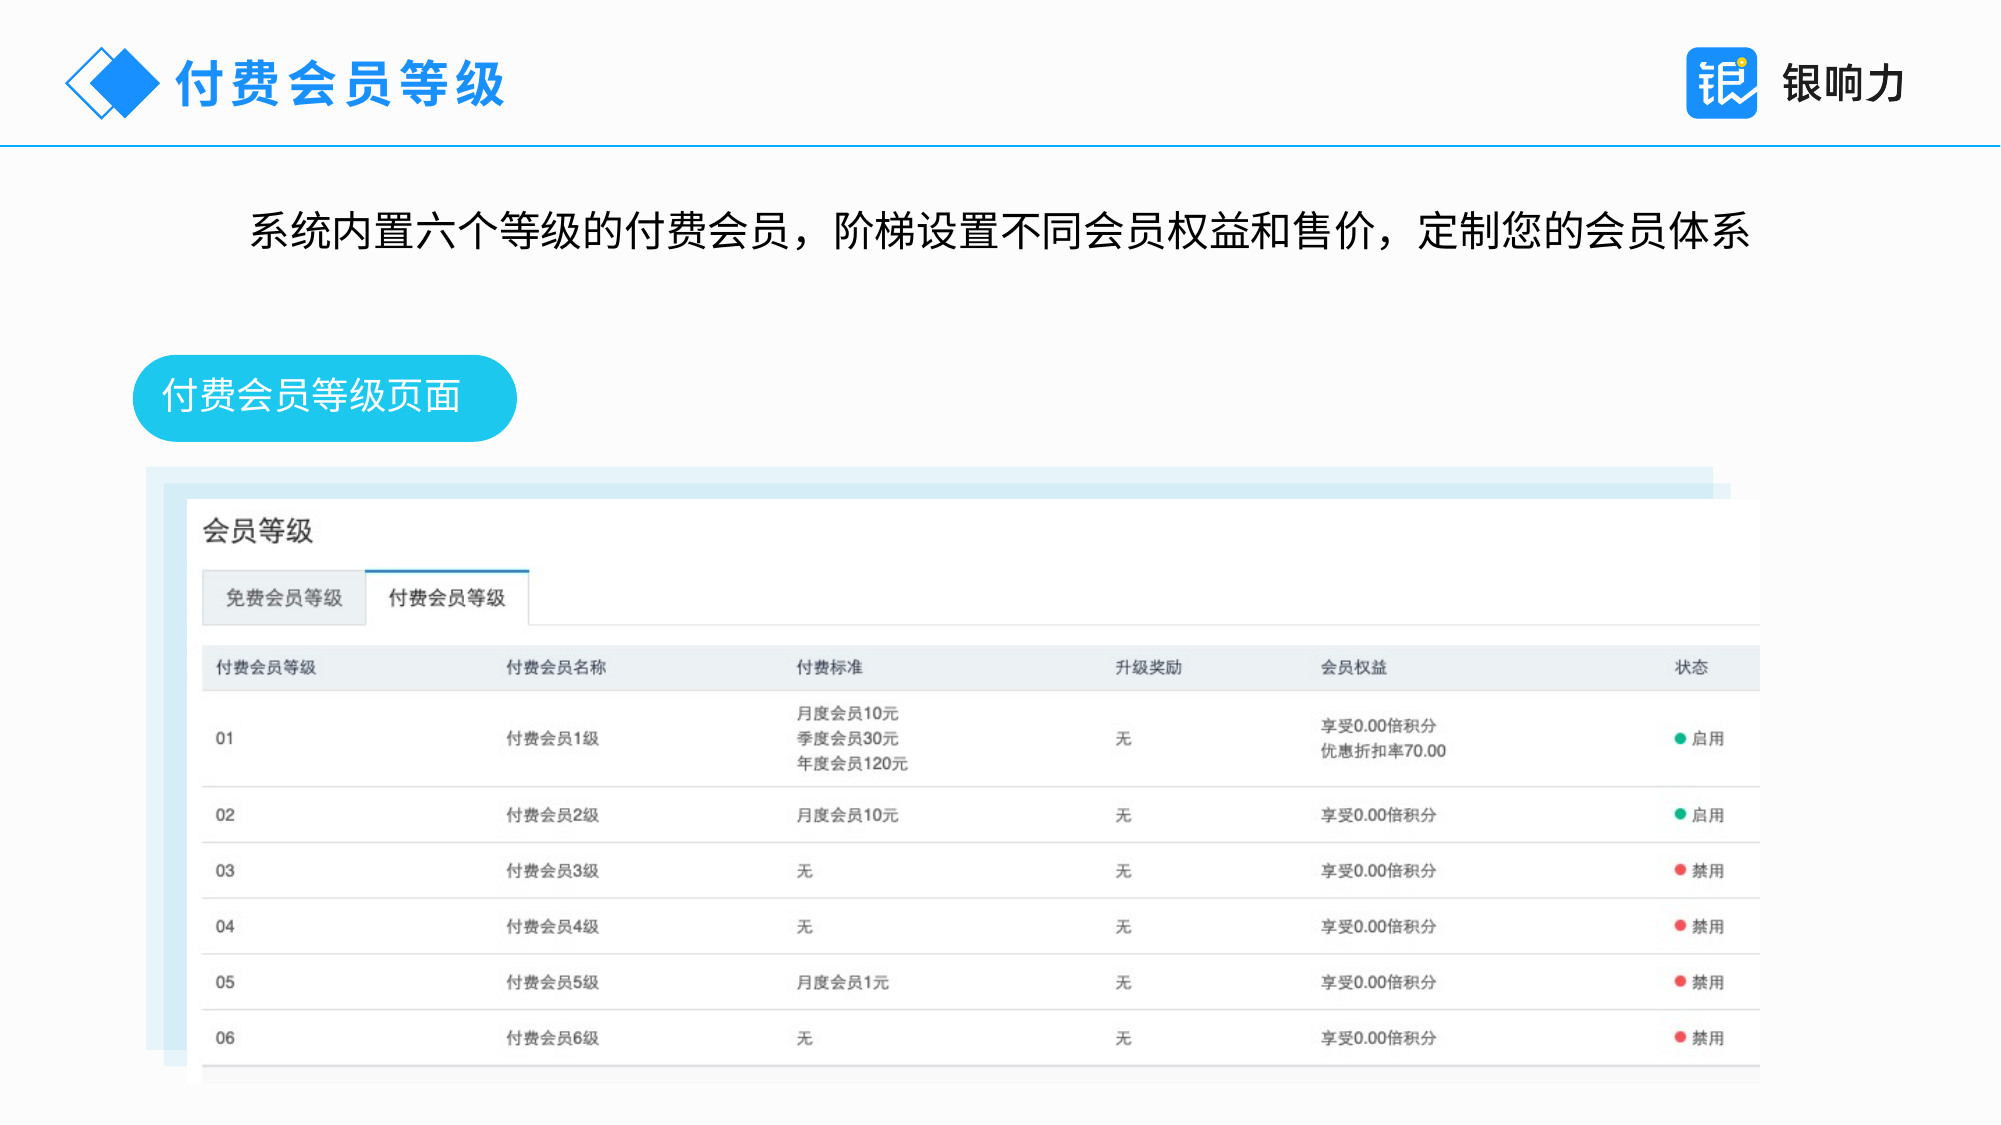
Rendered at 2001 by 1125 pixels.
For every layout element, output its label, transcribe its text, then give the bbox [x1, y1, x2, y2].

picture [1664, 30, 1931, 137]
picture [186, 499, 1760, 1084]
text_box [147, 353, 502, 364]
text_box 付费会员等级页面 [146, 364, 503, 425]
text_box [163, 482, 1732, 1067]
text_box 系统内置六个等级的付费会员，阶梯设置不同会员权益和售价，定制您的会员体系 [103, 197, 1897, 284]
text_box [145, 466, 1714, 1051]
text_box 付费会员等级 [159, 45, 984, 121]
text_box [131, 365, 519, 443]
